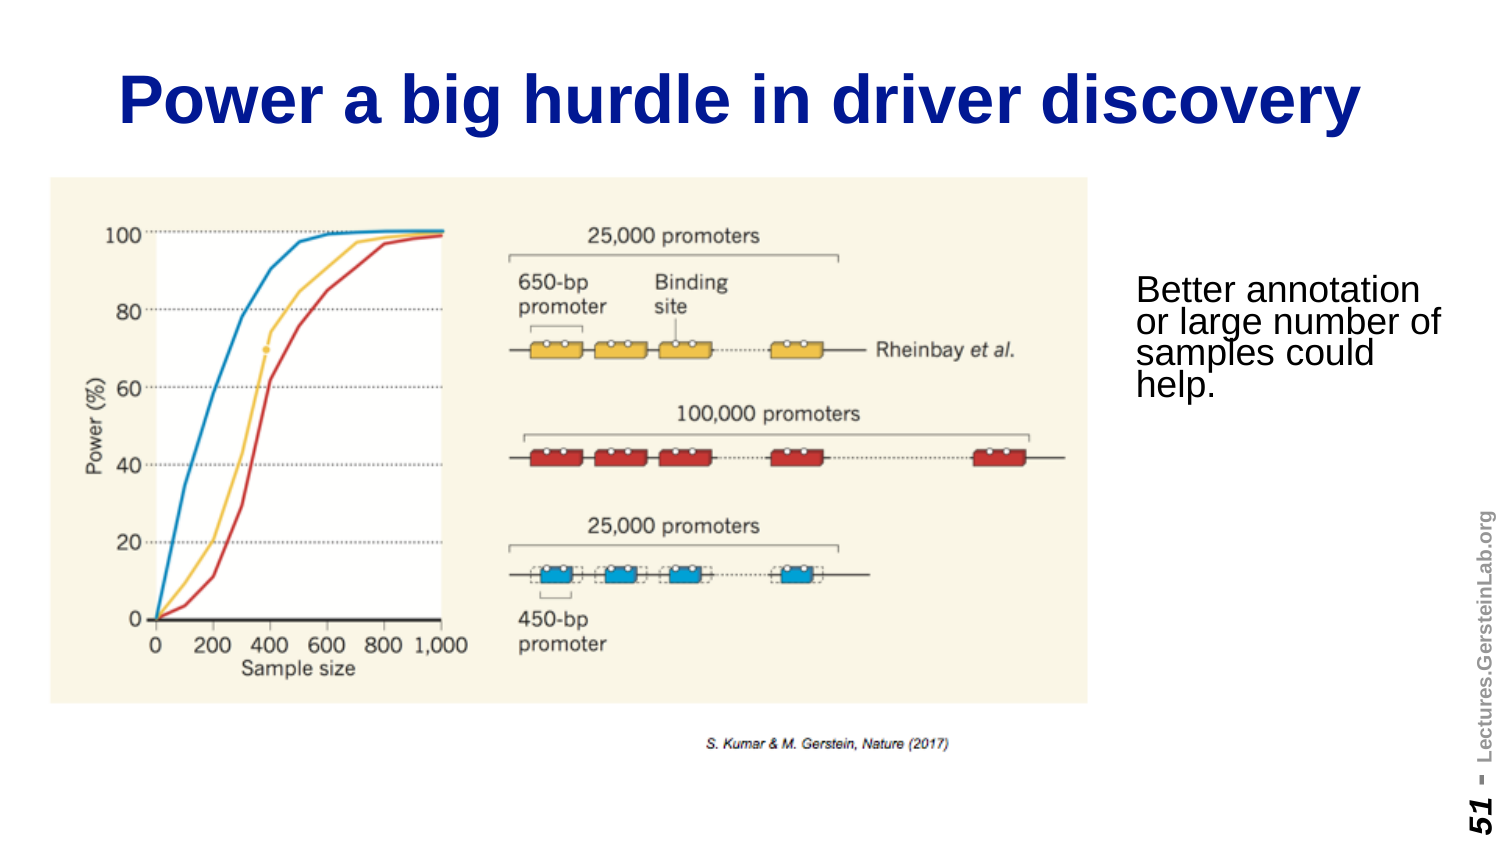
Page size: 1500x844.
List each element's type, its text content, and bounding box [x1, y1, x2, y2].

picture [46, 166, 1106, 770]
title Power a big hurdle in driver discovery [103, 19, 1397, 183]
list Better annotation or large number of samples could help. [1124, 271, 1473, 455]
